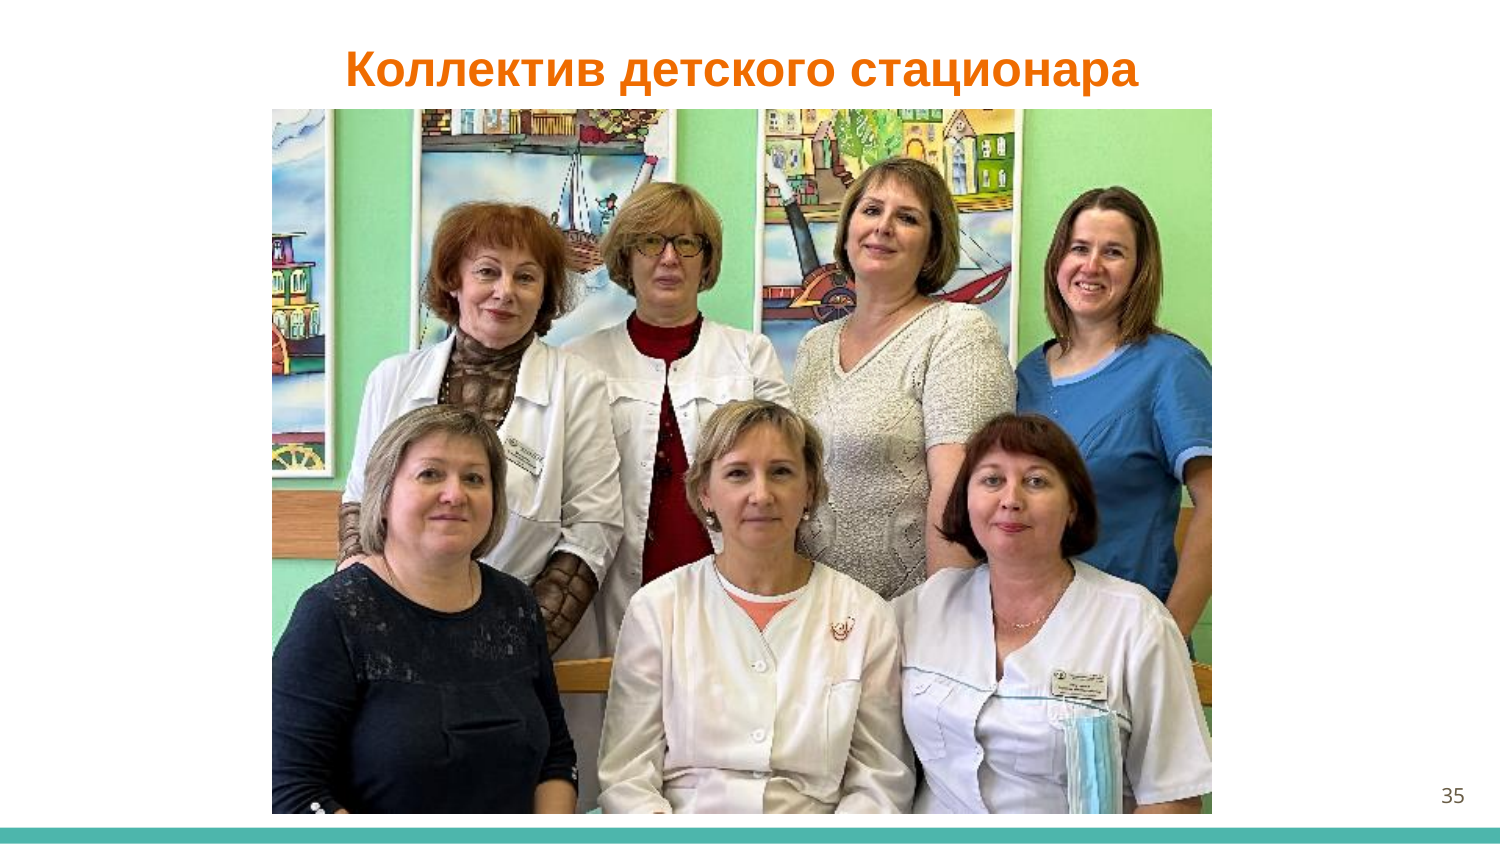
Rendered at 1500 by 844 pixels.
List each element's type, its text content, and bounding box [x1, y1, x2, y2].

title Коллектив детского стационара [42, 21, 1441, 138]
slide_number 35 [1389, 764, 1480, 830]
picture [272, 109, 1212, 814]
